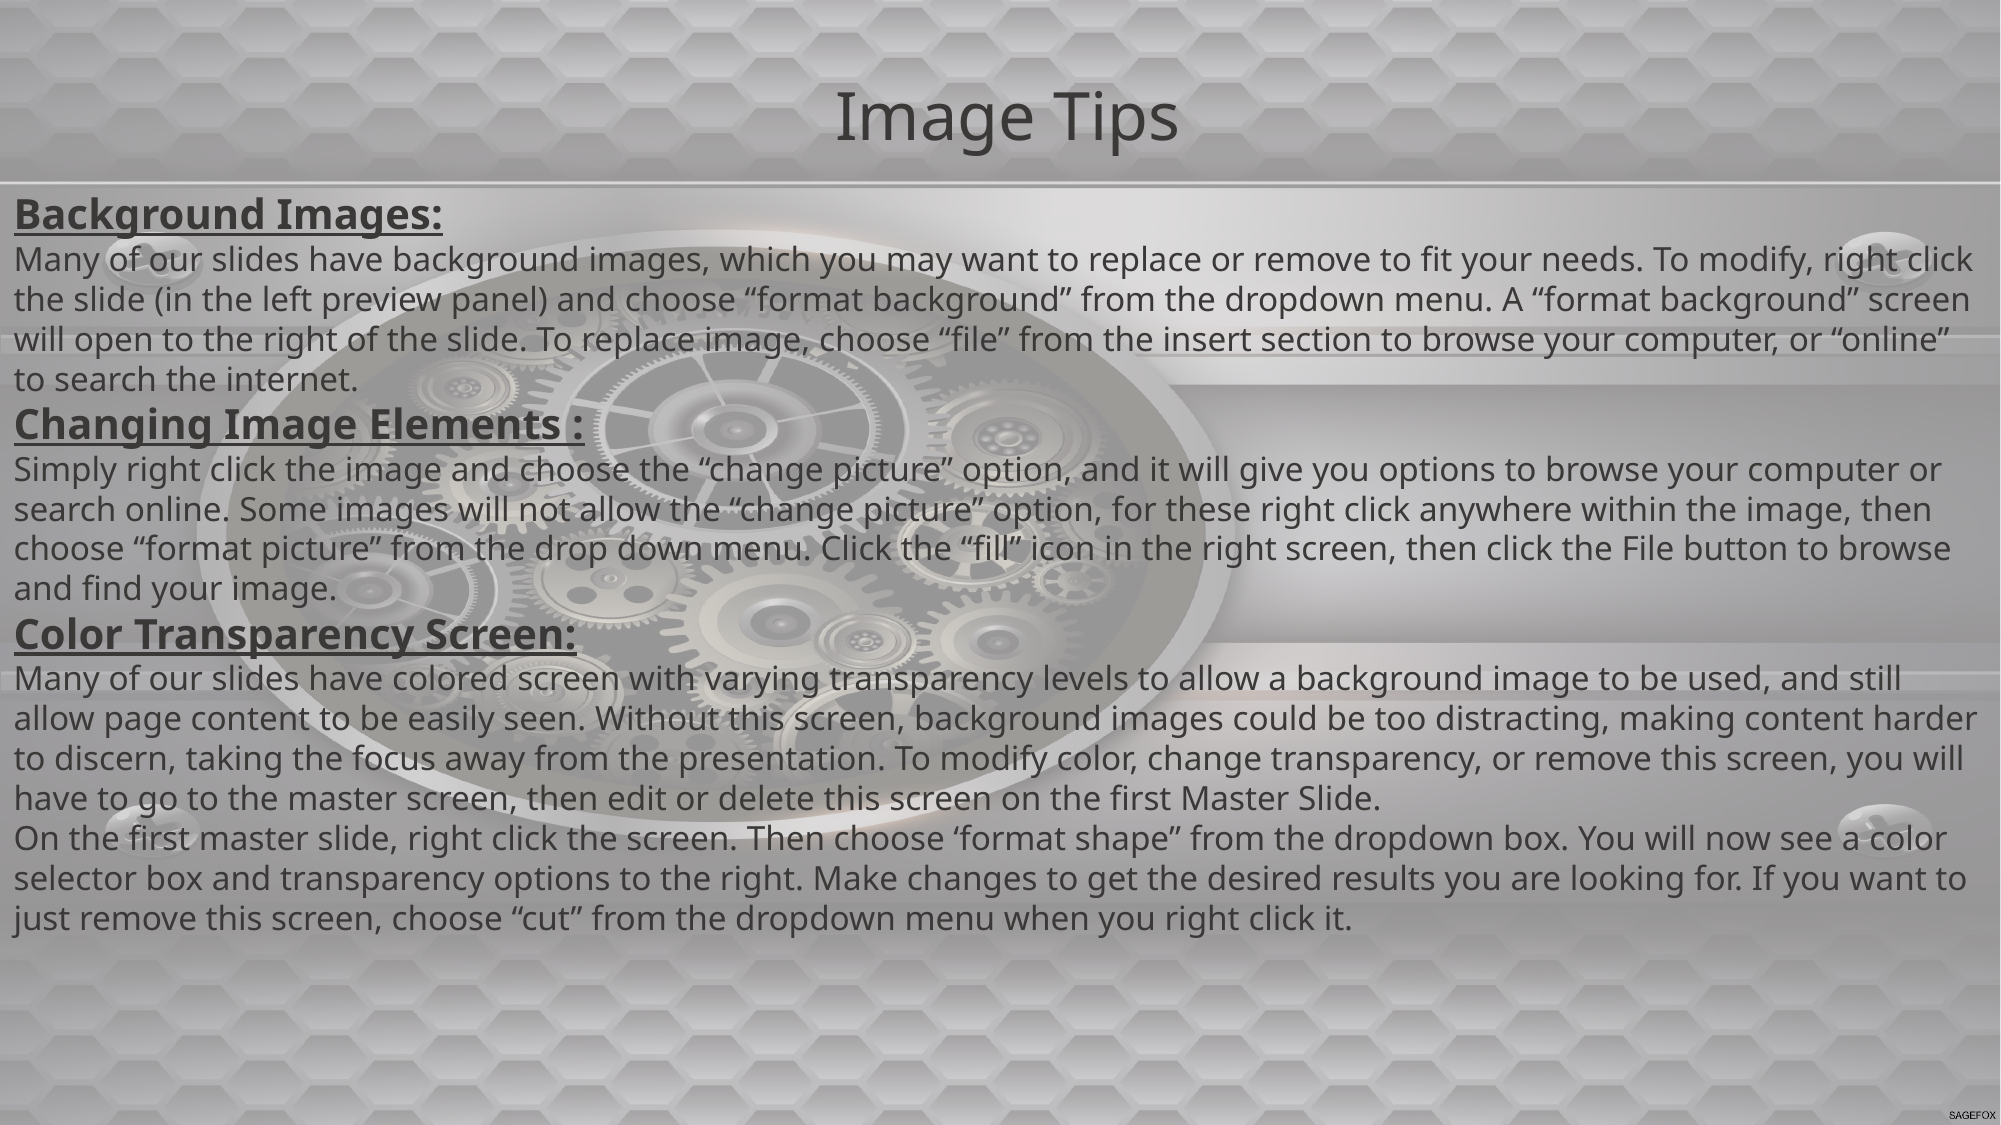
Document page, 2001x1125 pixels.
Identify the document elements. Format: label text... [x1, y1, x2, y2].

title Image Tips [597, 59, 1420, 177]
text_box Background Images: Many of our slides have background images, which you may want to replace or remove to fit your needs. To modify, right click the slide (in the left preview panel) and choose “format background” from the dropdown menu. A “format background” screen will open to the right of the slide. To replace image, choose “file” from the insert section to browse your computer, or “online” to search the internet. Changing Image Elements : Simply right click the image and choose the “change picture” option, and it will give you options to browse your computer or search online. Some images will not allow the “change picture” option, for these right click anywhere within the image, then choose “format picture” from the drop down menu. Click the “fill” icon in the right screen, then click the File button to browse and find your image. Color Transparency Screen: Many of our slides have colored screen with varying transparency levels to allow a background image to be used, and still allow page content to be easily seen. Without this screen, background images could be too distracting, making content harder to discern, taking the focus away from the presentation. To modify color, change transparency, or remove this screen, you will have to go to the master screen, then edit or delete this screen on the first Master Slide. On the first master slide, right click the screen. Then choose ‘format shape” from the dropdown box. You will now see a color selector box and transparency options to the right. Make changes to get the desired results you are looking for. If you want to just remove this screen, choose “cut” from the dropdown menu when you right click it. [0, 0, 2000, 1125]
